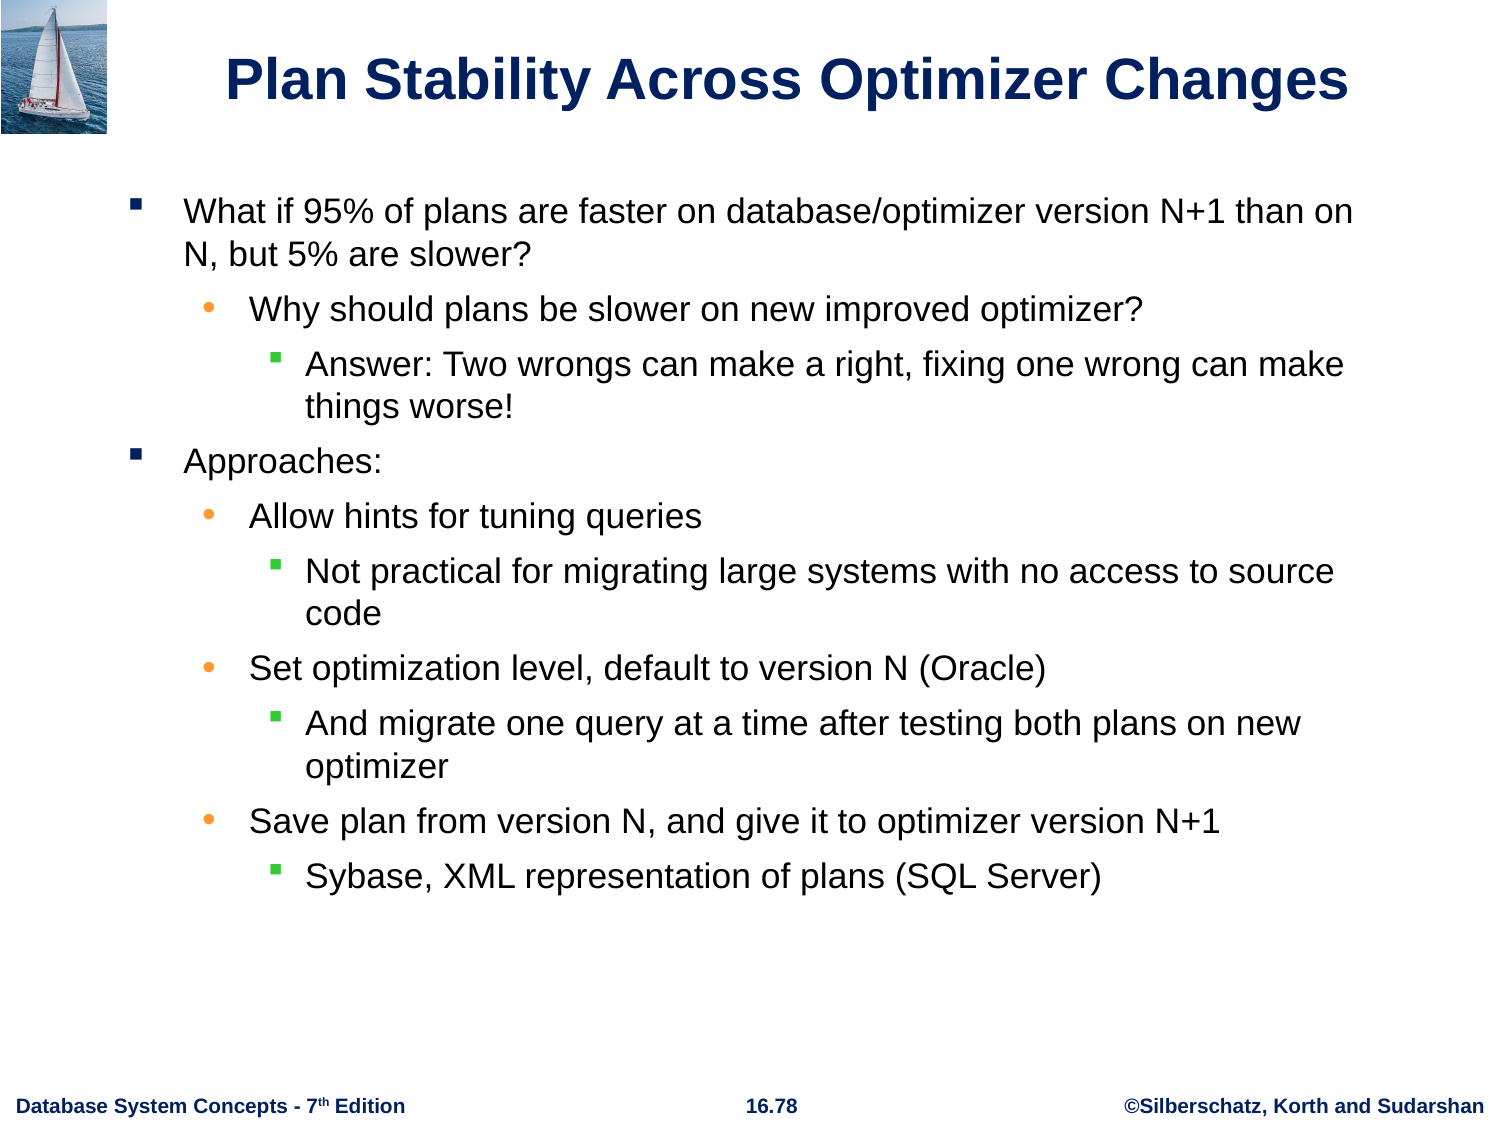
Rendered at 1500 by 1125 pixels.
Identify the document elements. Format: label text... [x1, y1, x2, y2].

title Plan Stability Across Optimizer Changes [125, 18, 1452, 120]
list What if 95% of plans are faster on database/optimizer version N+1 than on N, but 5% are slower? Why should plans be slower on new improved optimizer? Answer: Two wrongs can make a right, fixing one wrong can make things worse! Approaches: Allow hints for tuning queries Not practical for migrating large systems with no access to source code Set optimization level, default to version N (Oracle) And migrate one query at a time after testing both plans on new optimizer Save plan from version N, and give it to optimizer version N+1 Sybase, XML representation of plans (SQL Server) [112, 180, 1380, 1062]
picture [1, 0, 107, 134]
